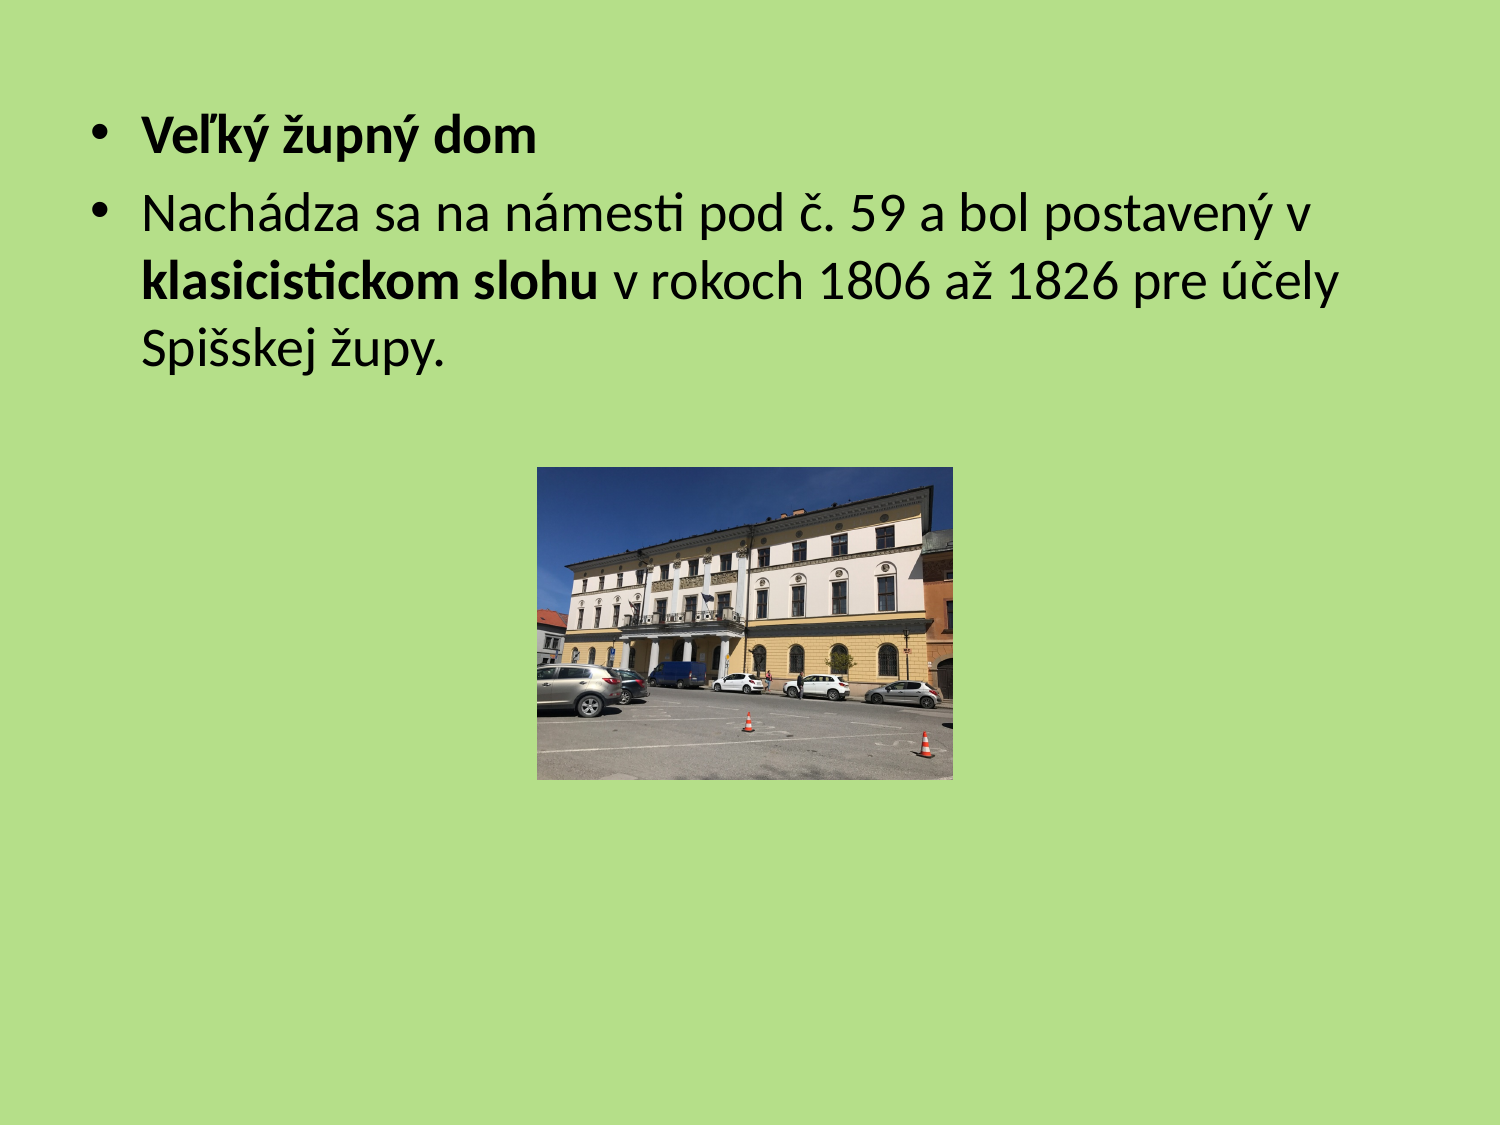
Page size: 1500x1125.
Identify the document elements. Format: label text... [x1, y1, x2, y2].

picture [537, 467, 954, 780]
list Veľký župný dom Nachádza sa na námesti pod č. 59 a bol postavený v klasicistickom slohu v rokoch 1806 až 1826 pre účely Spišskej župy. [75, 90, 1425, 386]
